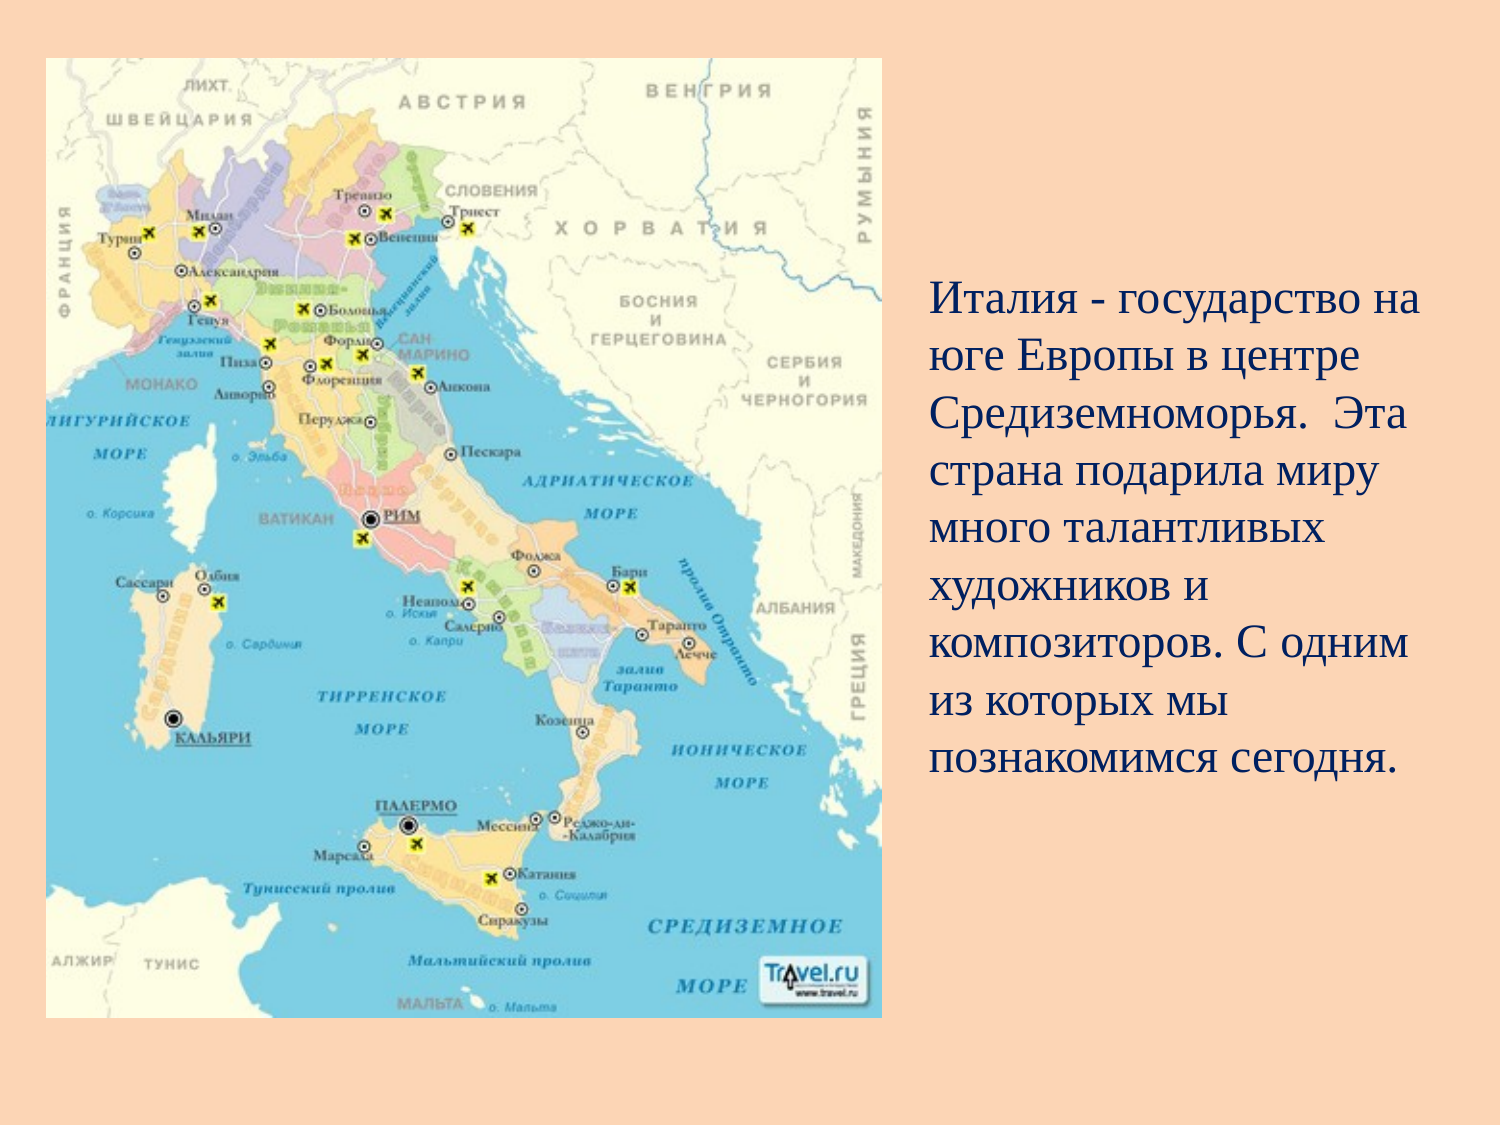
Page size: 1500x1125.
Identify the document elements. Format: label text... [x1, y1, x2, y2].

text_box Италия - государство на юге Европы в центре Средиземноморья. Эта страна подарила миру много талантливых художников и композиторов. С одним из которых мы познакомимся сегодня. [913, 257, 1442, 790]
picture [46, 58, 882, 1019]
